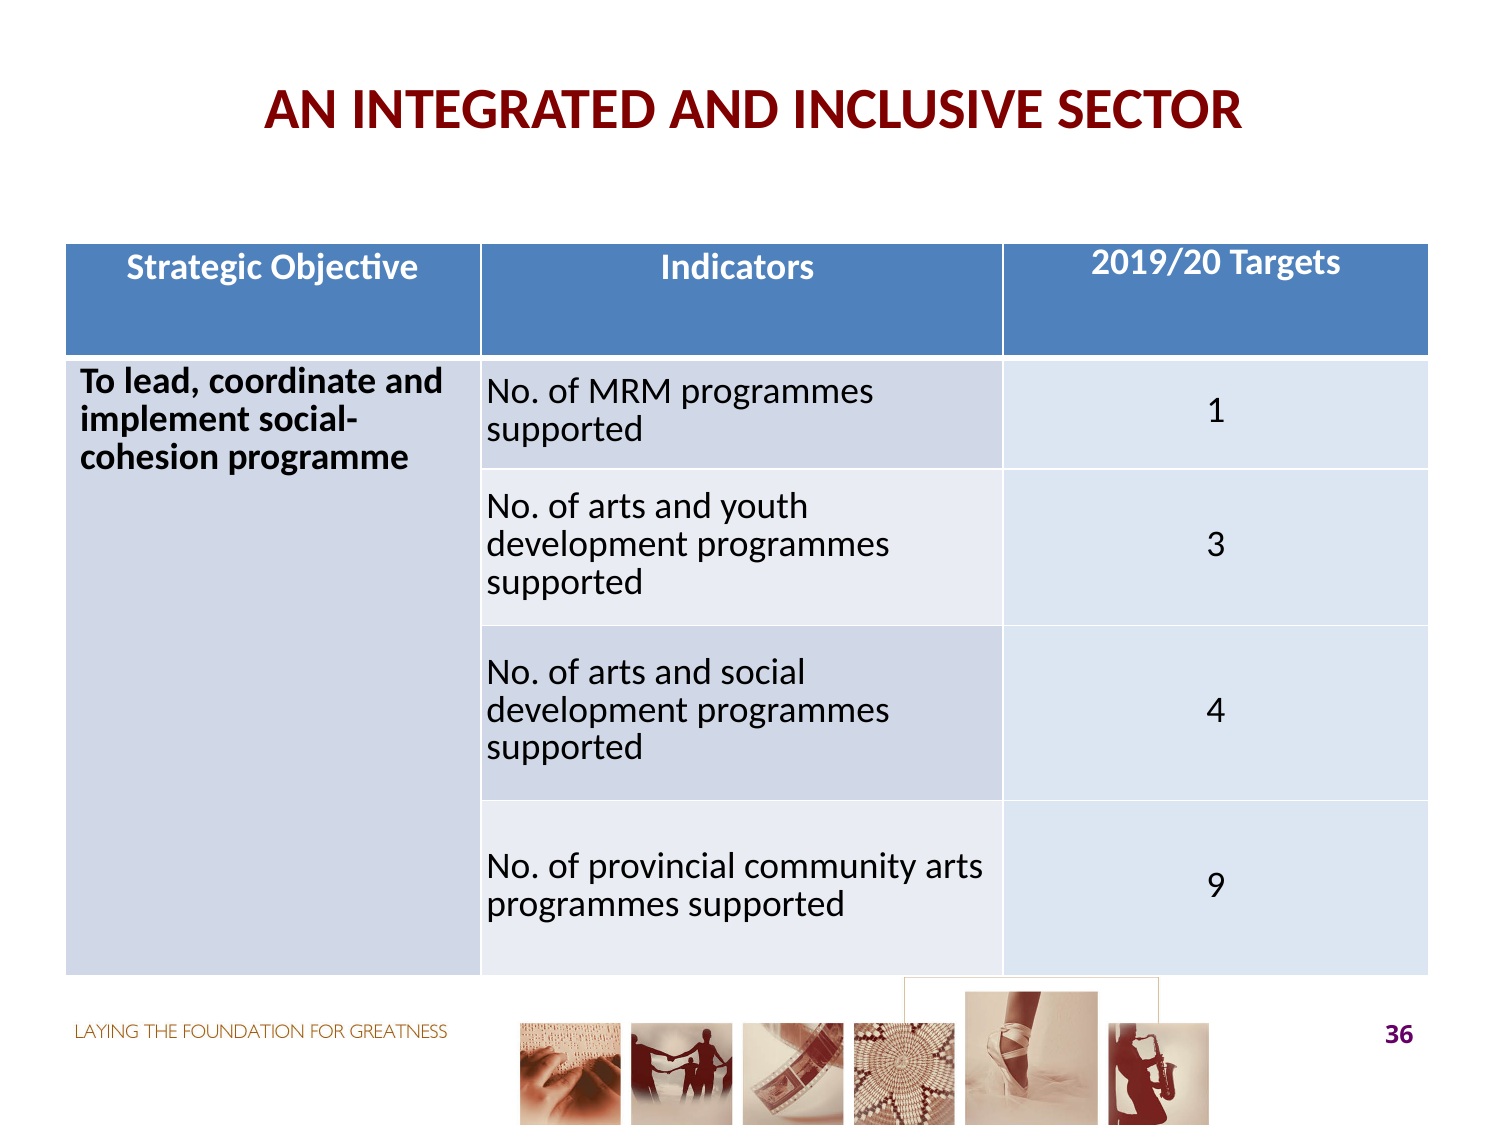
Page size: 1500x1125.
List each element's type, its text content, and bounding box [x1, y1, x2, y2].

table_cell No. of provincial community arts programmes supported [482, 801, 1002, 975]
slide_number 36 [1328, 1011, 1429, 1072]
table_cell 3 [1004, 470, 1428, 625]
table_cell 1 [1004, 361, 1428, 468]
table_cell No. of arts and social development programmes supported [482, 626, 1002, 800]
picture [12, 941, 1253, 1125]
table_header Indicators [482, 244, 1002, 355]
table_cell To lead, coordinate and implement social-cohesion programme [66, 361, 480, 975]
table_cell No. of MRM programmes supported [482, 361, 1002, 468]
table_header 2019/20 Targets [1004, 244, 1428, 355]
table_cell 9 [1004, 801, 1428, 975]
title AN INTEGRATED AND INCLUSIVE SECTOR [78, 62, 1429, 179]
table_cell No. of arts and youth development programmes supported [482, 470, 1002, 625]
table_header Strategic Objective [66, 244, 480, 355]
table_cell 4 [1004, 626, 1428, 800]
